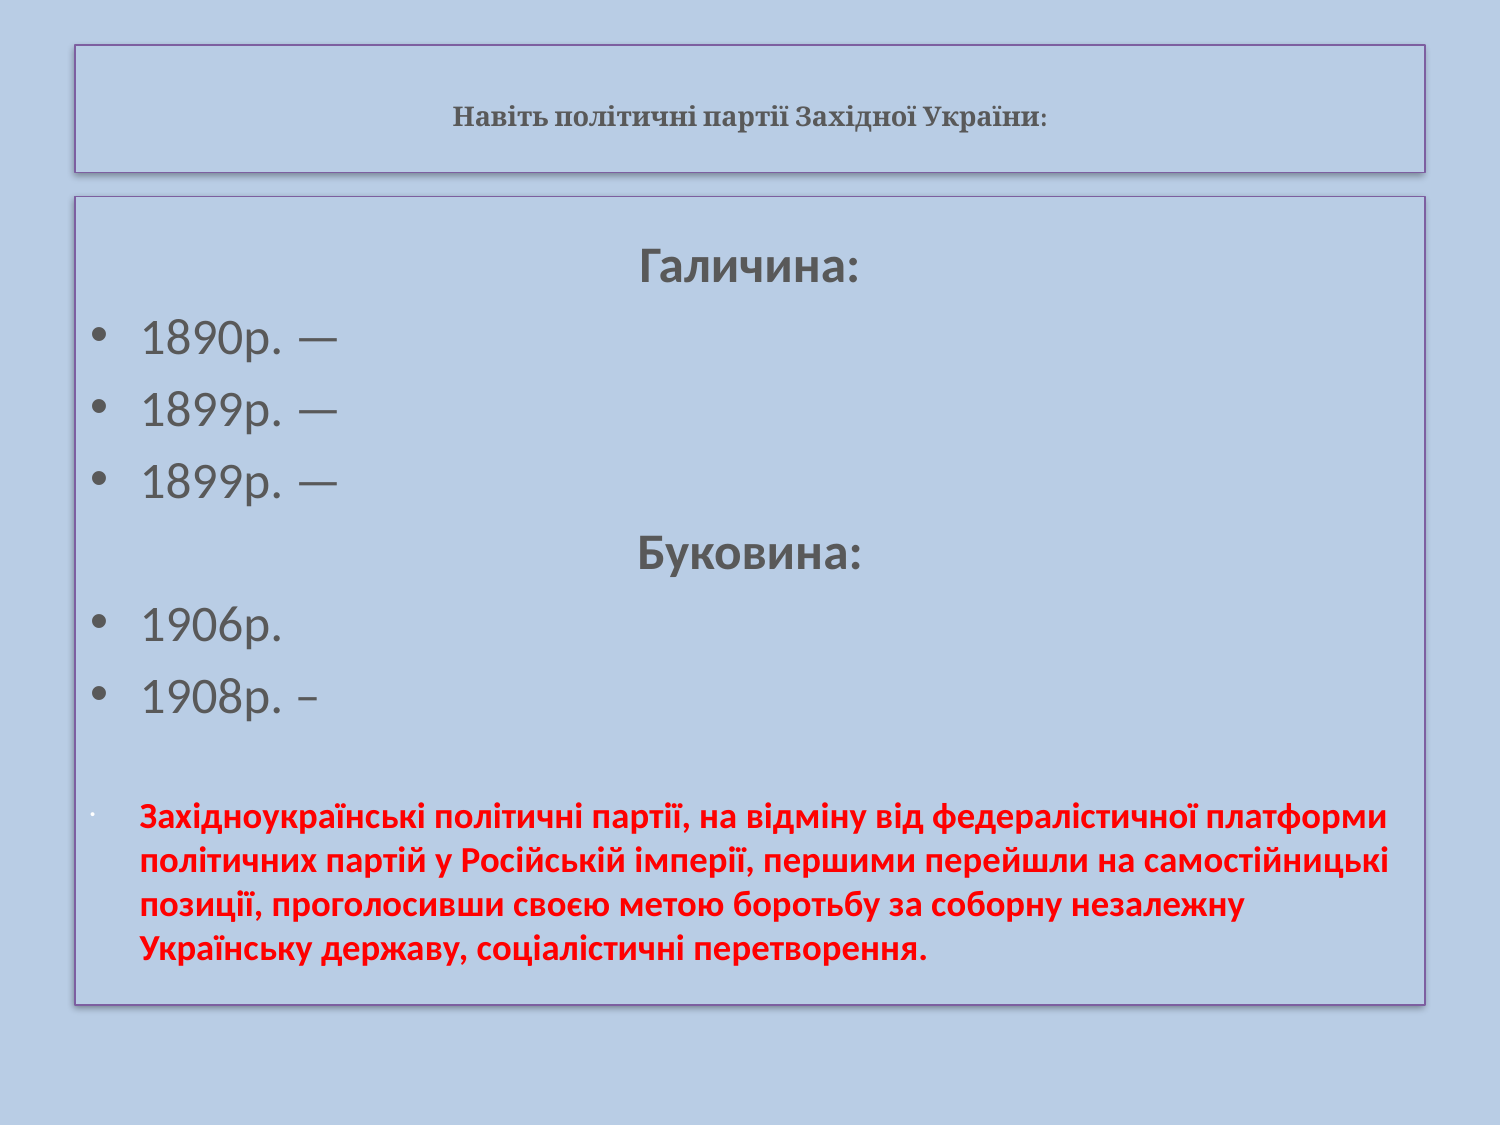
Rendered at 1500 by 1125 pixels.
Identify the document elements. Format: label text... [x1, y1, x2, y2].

title Навіть політичні партії Західної України: [74, 44, 1426, 173]
list Галичина: 1890р. — 1899р. — 1899р. — Буковина: 1906р. 1908р. – Західноукраїнські політичні партії, на відміну від федералістичної платформи політичних партій у Російській імперії, першими перейшли на самостійницькі позиції, проголосивши своєю метою боротьбу за соборну незалежну Українську державу, соціалістичні перетворення. [74, 196, 1426, 1006]
